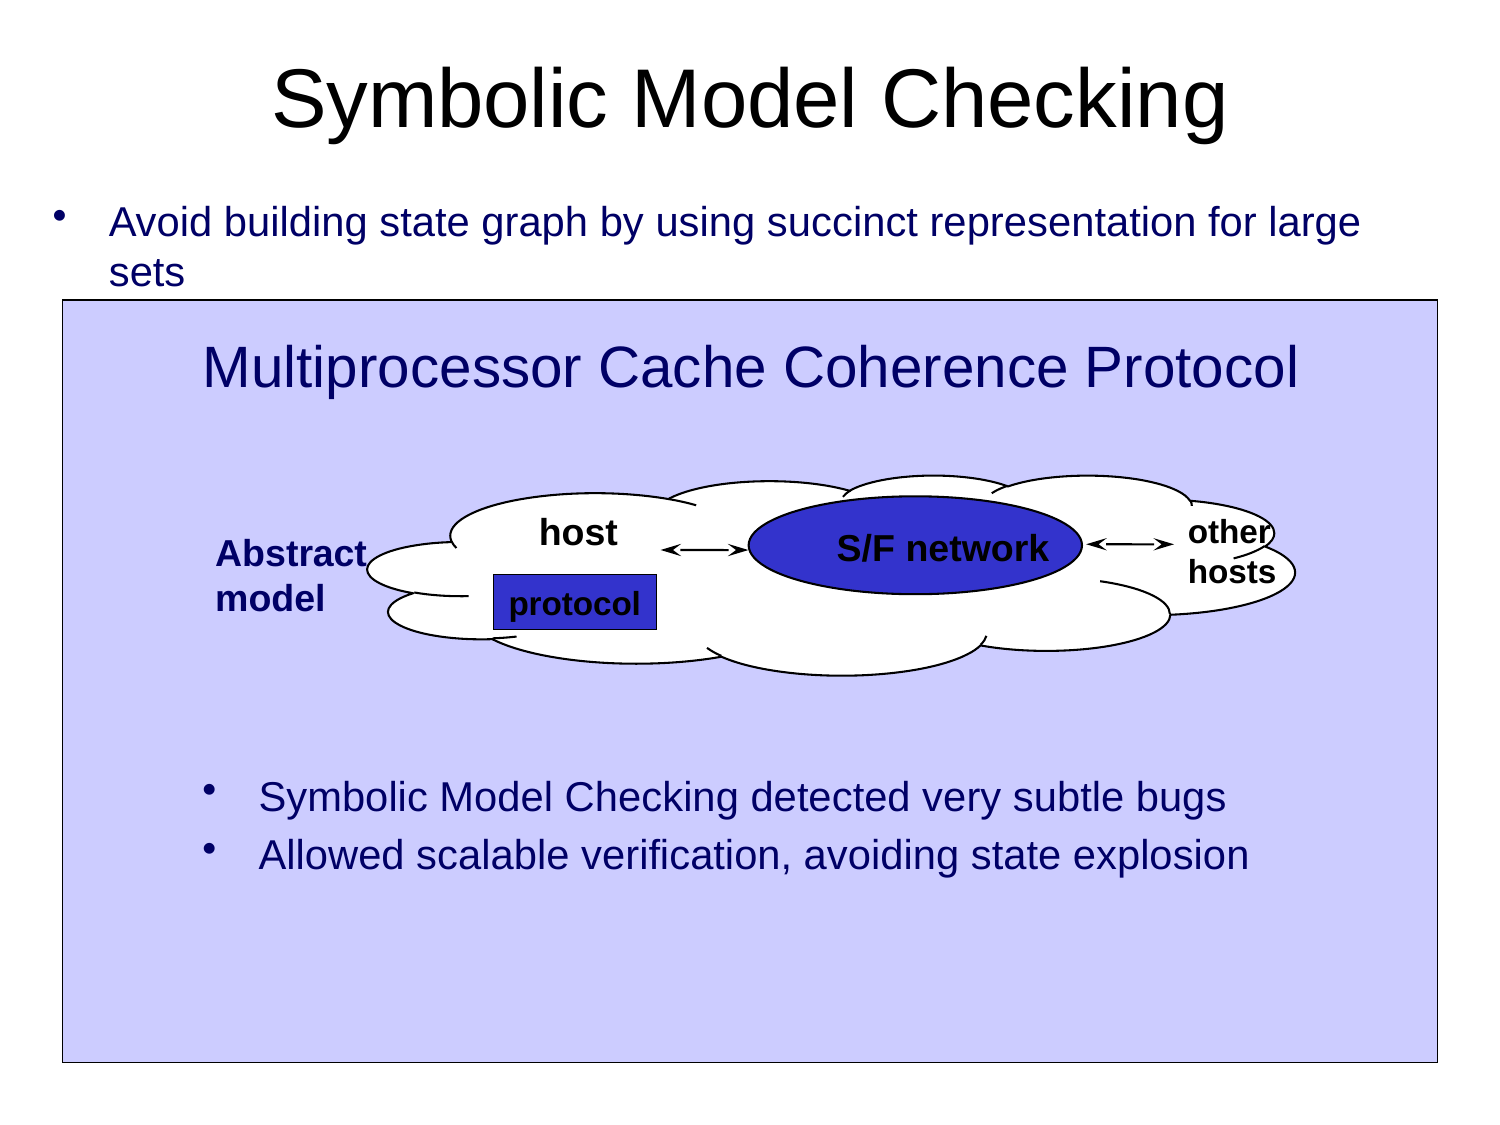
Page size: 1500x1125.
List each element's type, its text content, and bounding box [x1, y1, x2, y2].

text_box [62, 299, 1438, 1063]
text_box Multiprocessor Cache Coherence Protocol [187, 321, 1316, 407]
list Avoid building state graph by using succinct representation for large sets [37, 187, 1463, 263]
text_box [199, 474, 1295, 901]
title Symbolic Model Checking [37, 24, 1463, 163]
text_box Symbolic Model Checking detected very subtle bugs Allowed scalable verification, avoiding state explosion [187, 762, 1300, 988]
